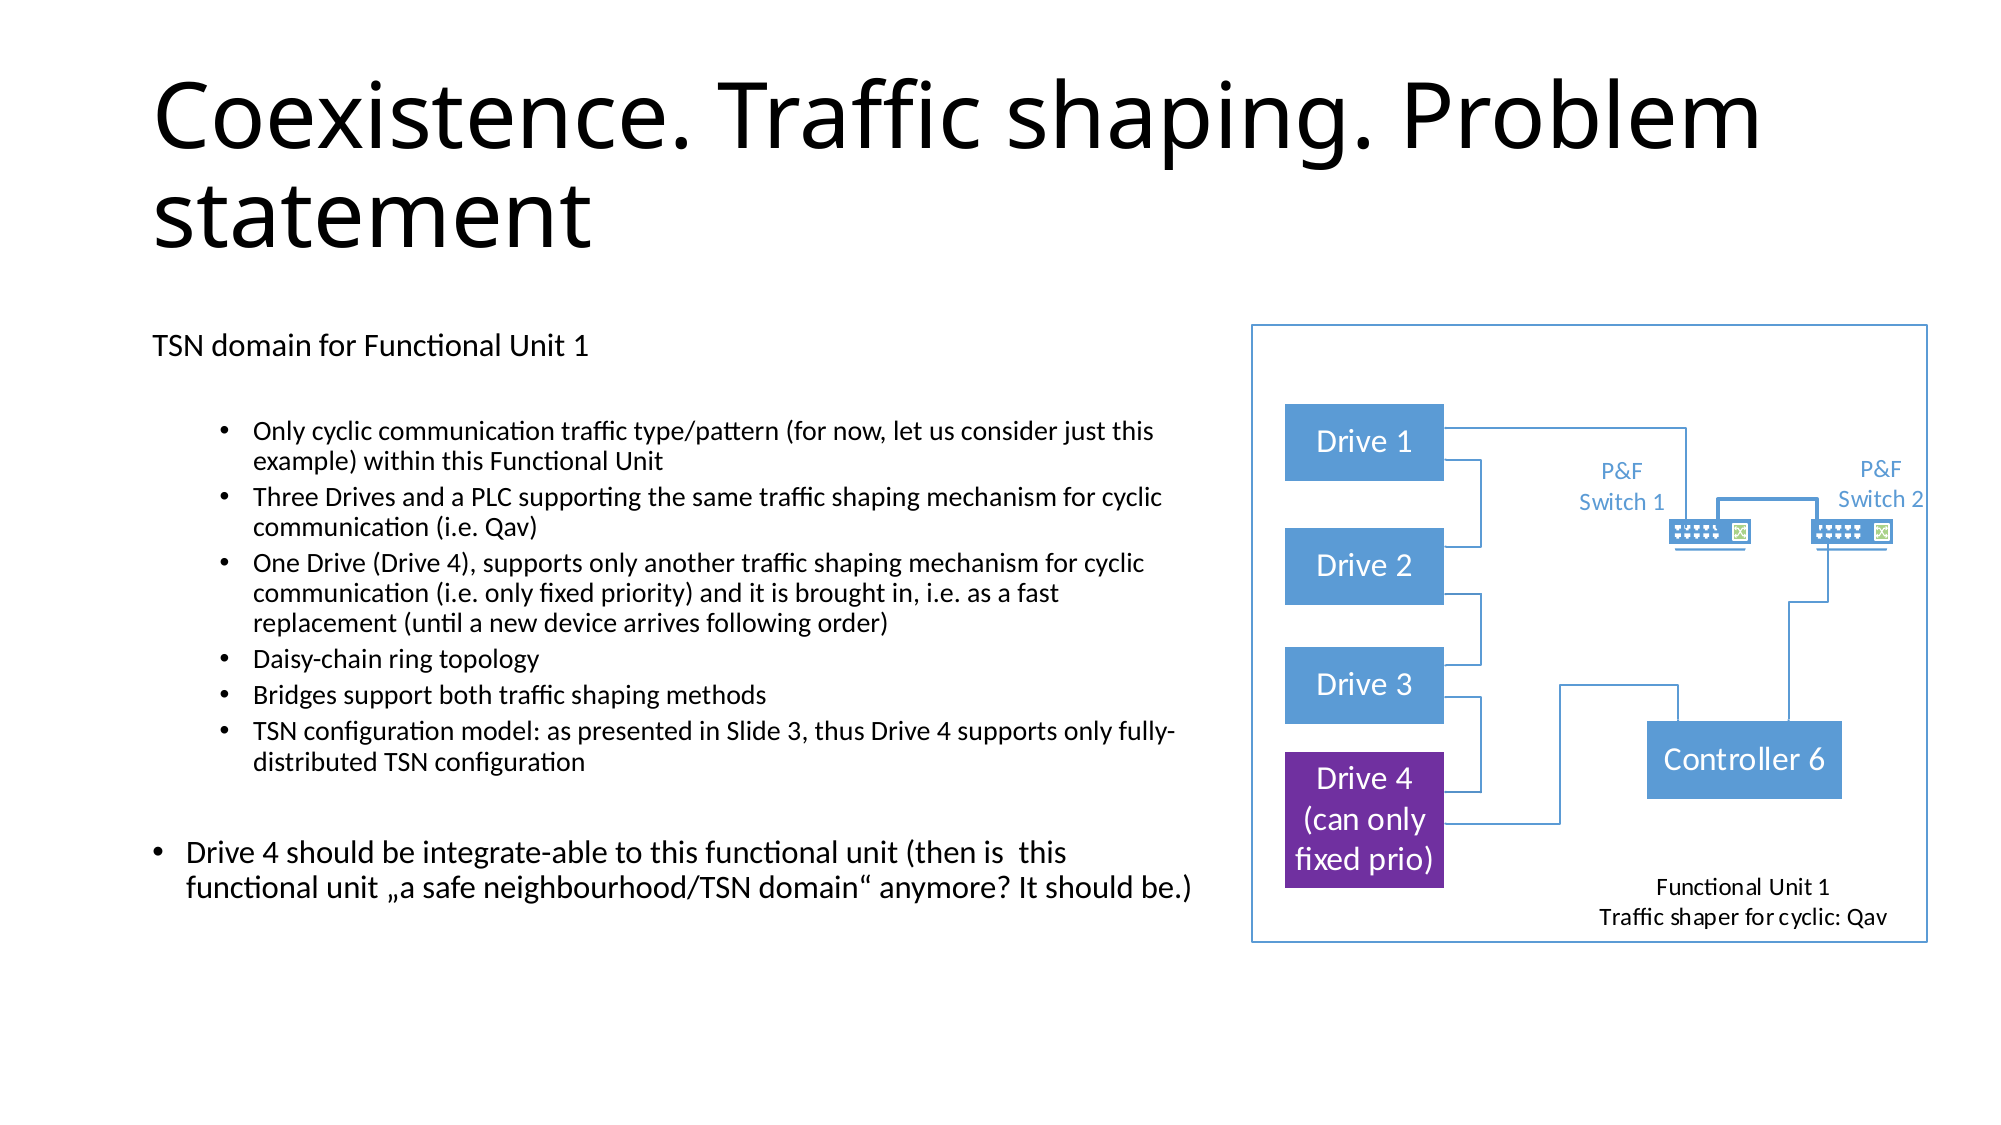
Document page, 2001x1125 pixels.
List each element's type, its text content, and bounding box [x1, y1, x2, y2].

title Coexistence. Traffic shaping. Problem statement [137, 59, 1941, 278]
list TSN domain for Functional Unit 1 Only cyclic communication traffic type/pattern (for now, let us consider just this example) within this Functional Unit Three Drives and a PLC supporting the same traffic shaping mechanism for cyclic communication (i.e. Qav) One Drive (Drive 4), supports only another traffic shaping mechanism for cyclic communication (i.e. only fixed priority) and it is brought in, i.e. as a fast replacement (until a new device arrives following order) Daisy-chain ring topology Bridges support both traffic shaping methods TSN configuration model: as presented in Slide 3, thus Drive 4 supports only fully-distributed TSN configuration Drive 4 should be integrate-able to this functional unit (then is this functional unit „a safe neighbourhood/TSN domain“ anymore? It should be.) [137, 320, 1208, 945]
picture [1247, 320, 1937, 945]
